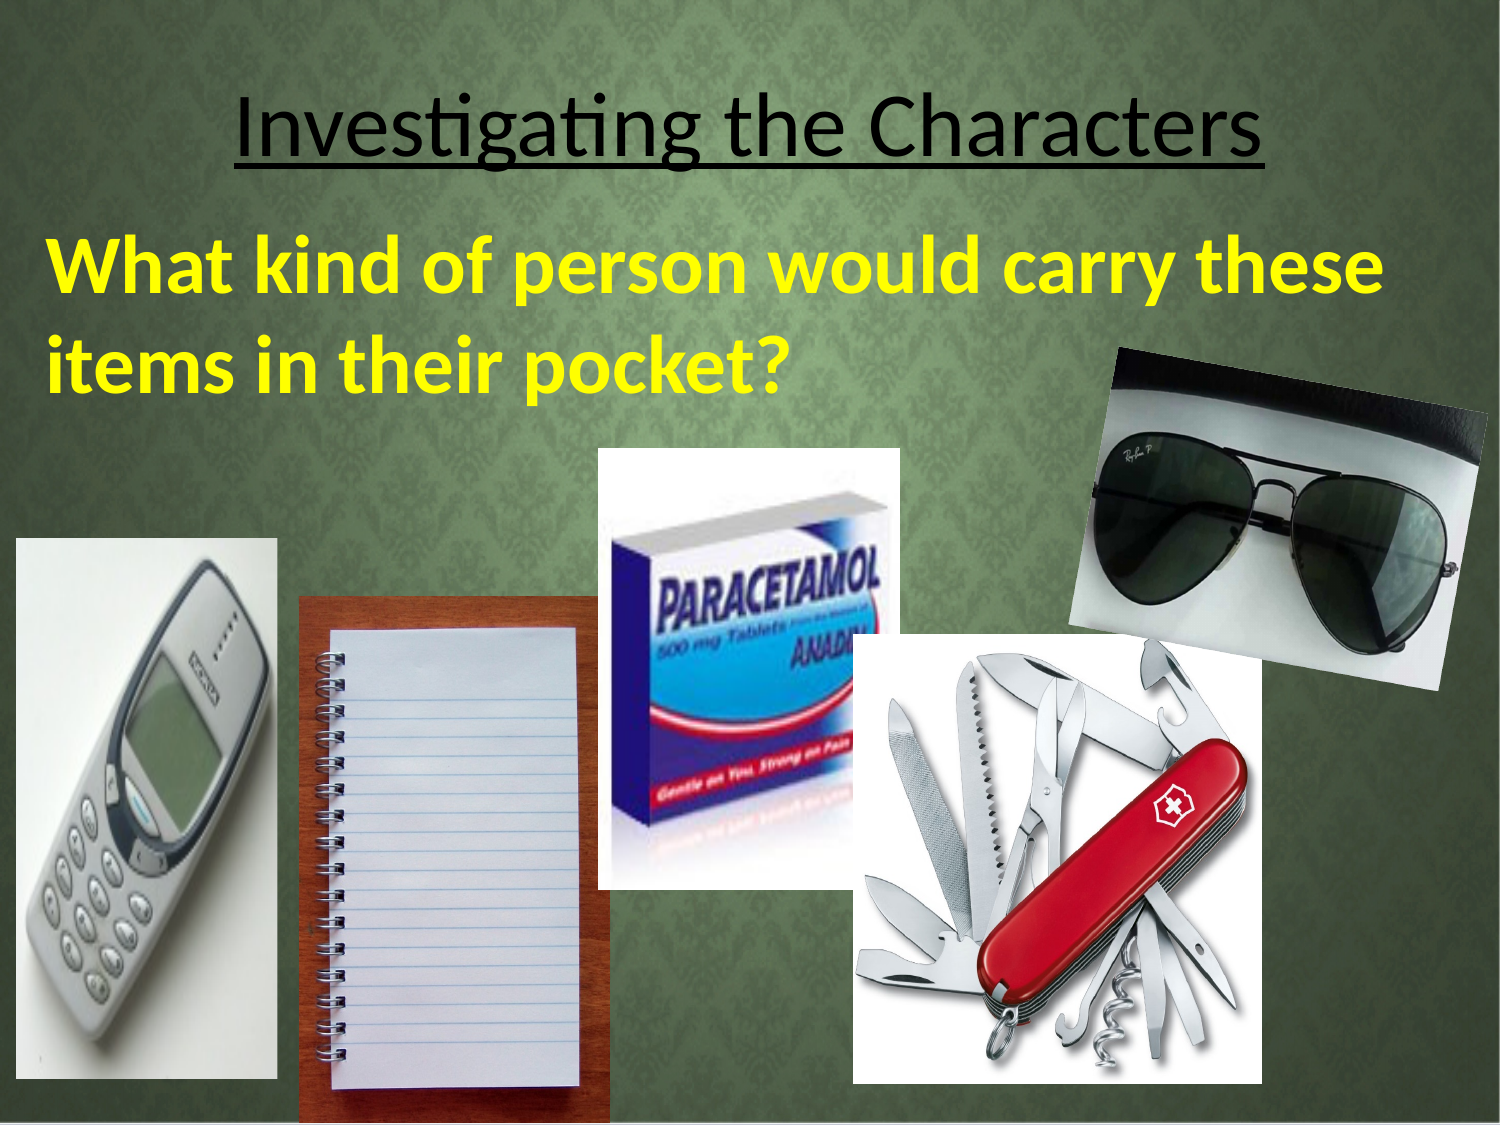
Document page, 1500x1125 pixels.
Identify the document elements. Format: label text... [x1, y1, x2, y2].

picture [15, 538, 278, 1079]
picture [298, 347, 1488, 1123]
list What kind of person would carry these items in their pocket? [30, 202, 1468, 809]
title Investigating the Characters [112, 11, 1387, 202]
